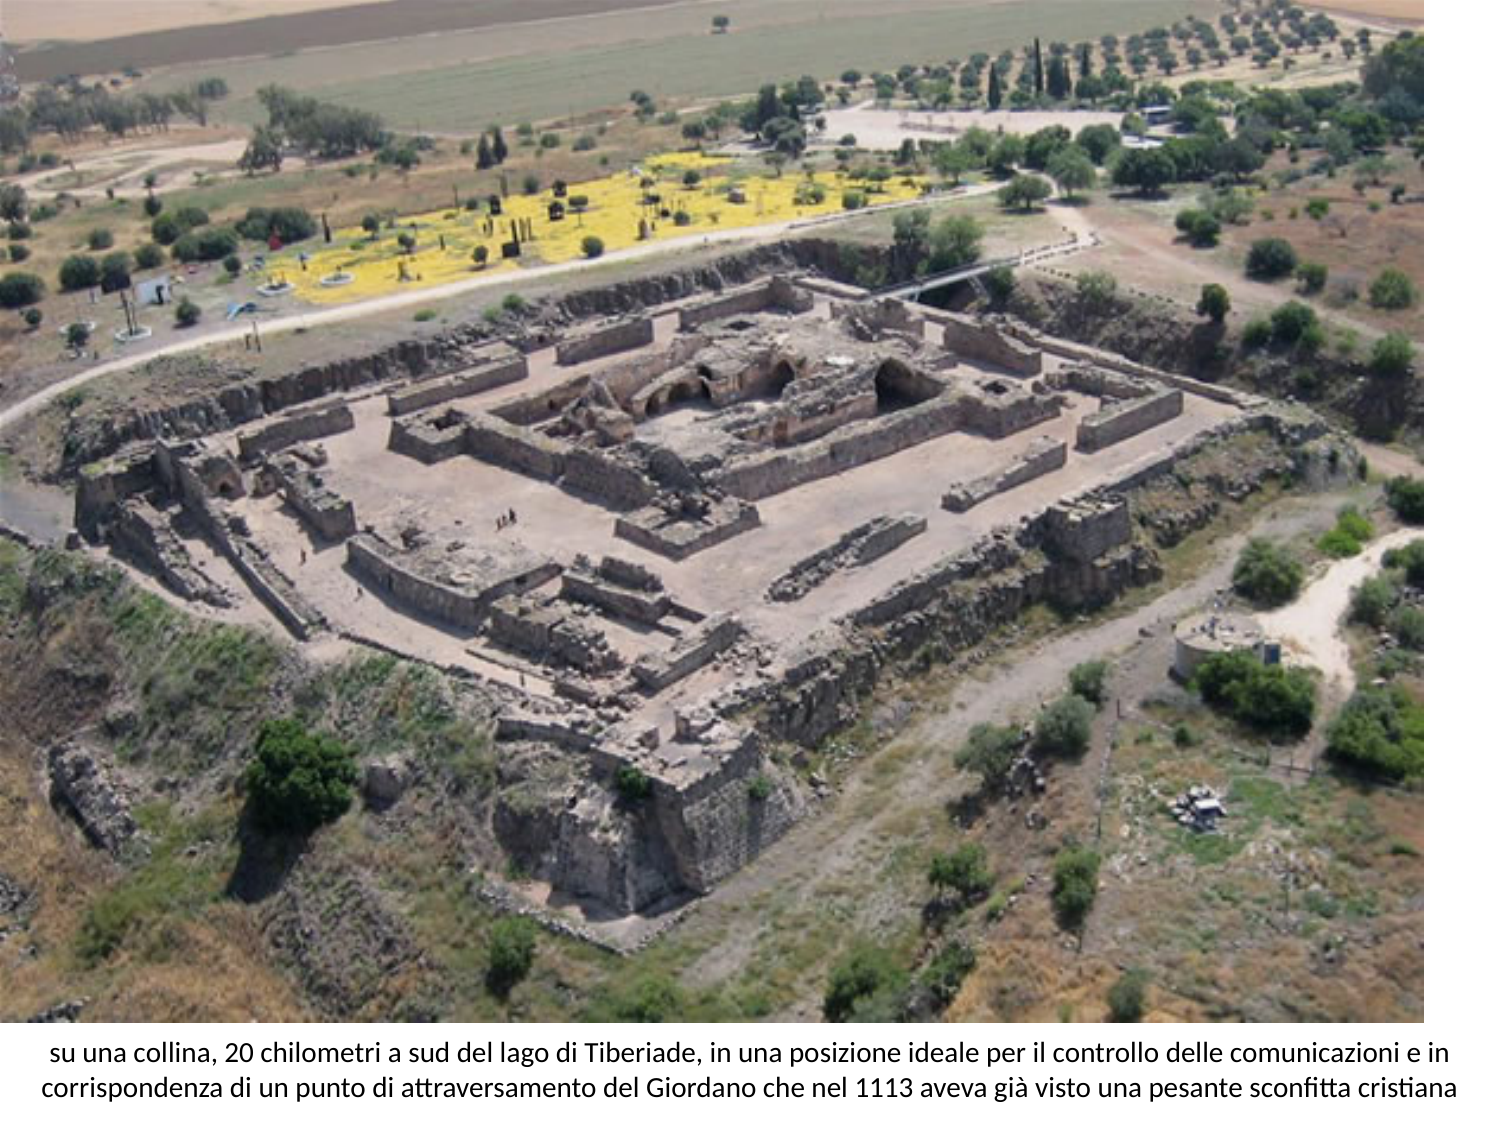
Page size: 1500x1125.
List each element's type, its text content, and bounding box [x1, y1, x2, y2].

title su una collina, 20 chilometri a sud del lago di Tiberiade, in una posizione ideale per il controllo delle comunicazioni e in corrispondenza di un punto di attraversamento del Giordano che nel 1113 aveva già visto una pesante sconfitta cristiana [0, 1011, 1500, 1125]
picture [0, 0, 1424, 1023]
